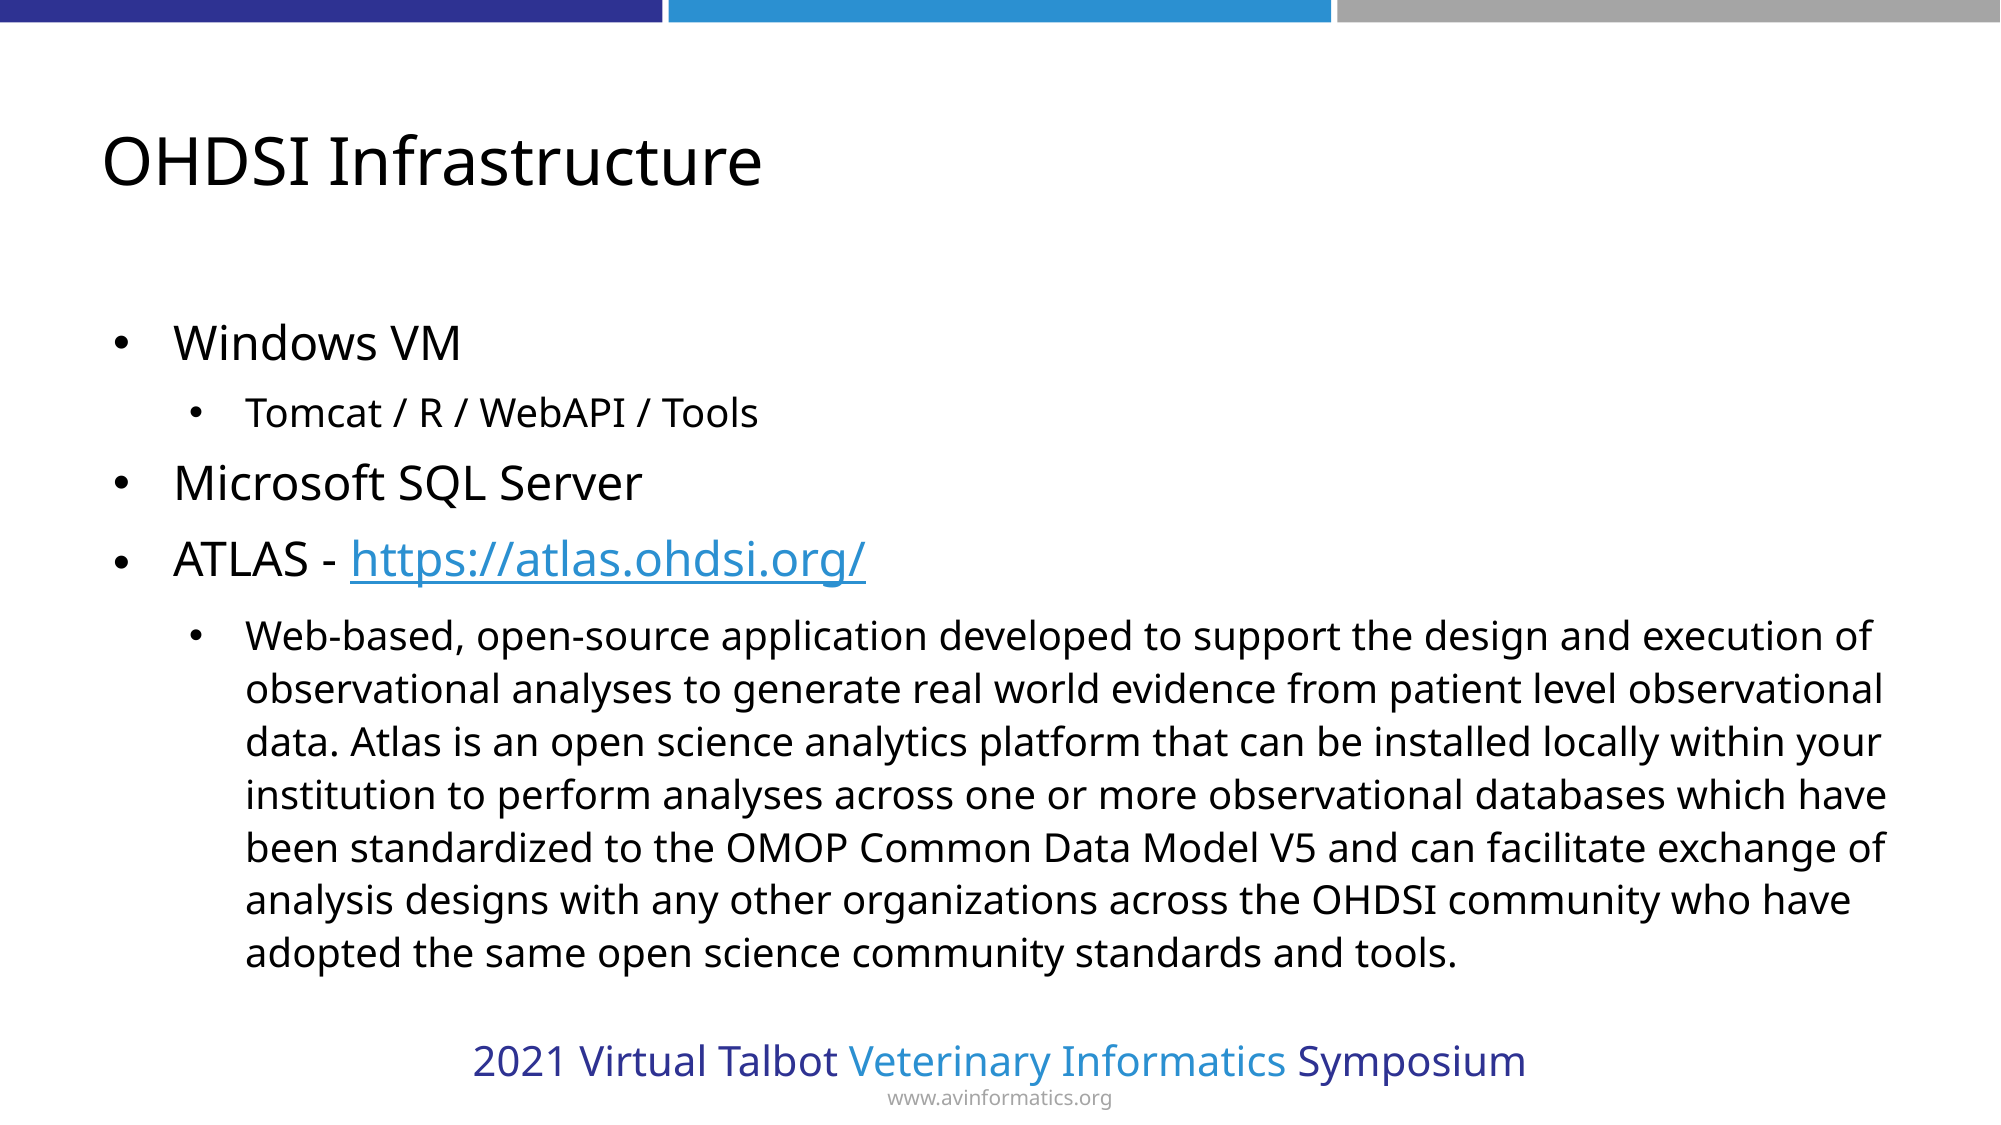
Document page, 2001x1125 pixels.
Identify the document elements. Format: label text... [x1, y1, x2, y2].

list Windows VM Tomcat / R / WebAPI / Tools Microsoft SQL Server ATLAS - https://atlas.ohdsi.org/ Web-based, open-source application developed to support the design and execution of observational analyses to generate real world evidence from patient level observational data. Atlas is an open science analytics platform that can be installed locally within your institution to perform analyses across one or more observational databases which have been standardized to the OMOP Common Data Model V5 and can facilitate exchange of analysis designs with any other organizations across the OHDSI community who have adopted the same open science community standards and tools. [86, 299, 1918, 1014]
title OHDSI Infrastructure [86, 54, 1918, 273]
